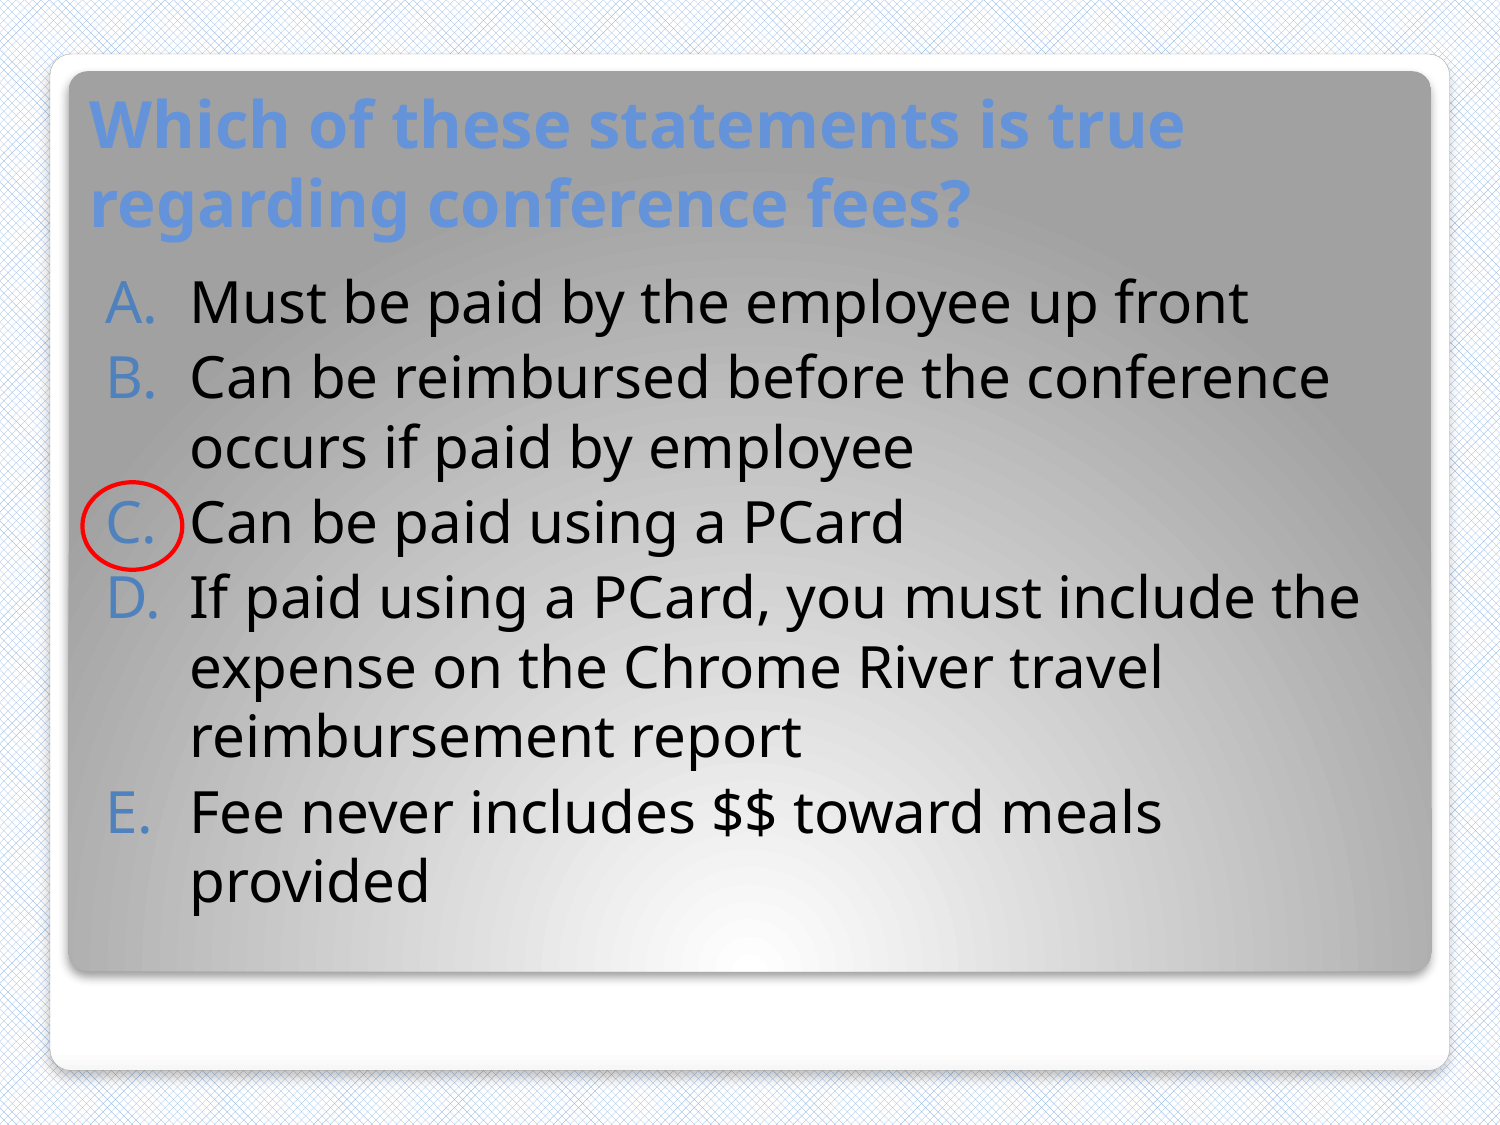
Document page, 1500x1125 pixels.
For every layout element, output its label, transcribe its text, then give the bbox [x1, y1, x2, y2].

title Which of these statements is true regarding conference fees? [75, 75, 1418, 248]
text_box [78, 478, 186, 574]
list Must be paid by the employee up front Can be reimbursed before the conference occurs if paid by employee Can be paid using a PCard If paid using a PCard, you must include the expense on the Chrome River travel reimbursement report Fee never includes $$ toward meals provided [75, 249, 1418, 937]
